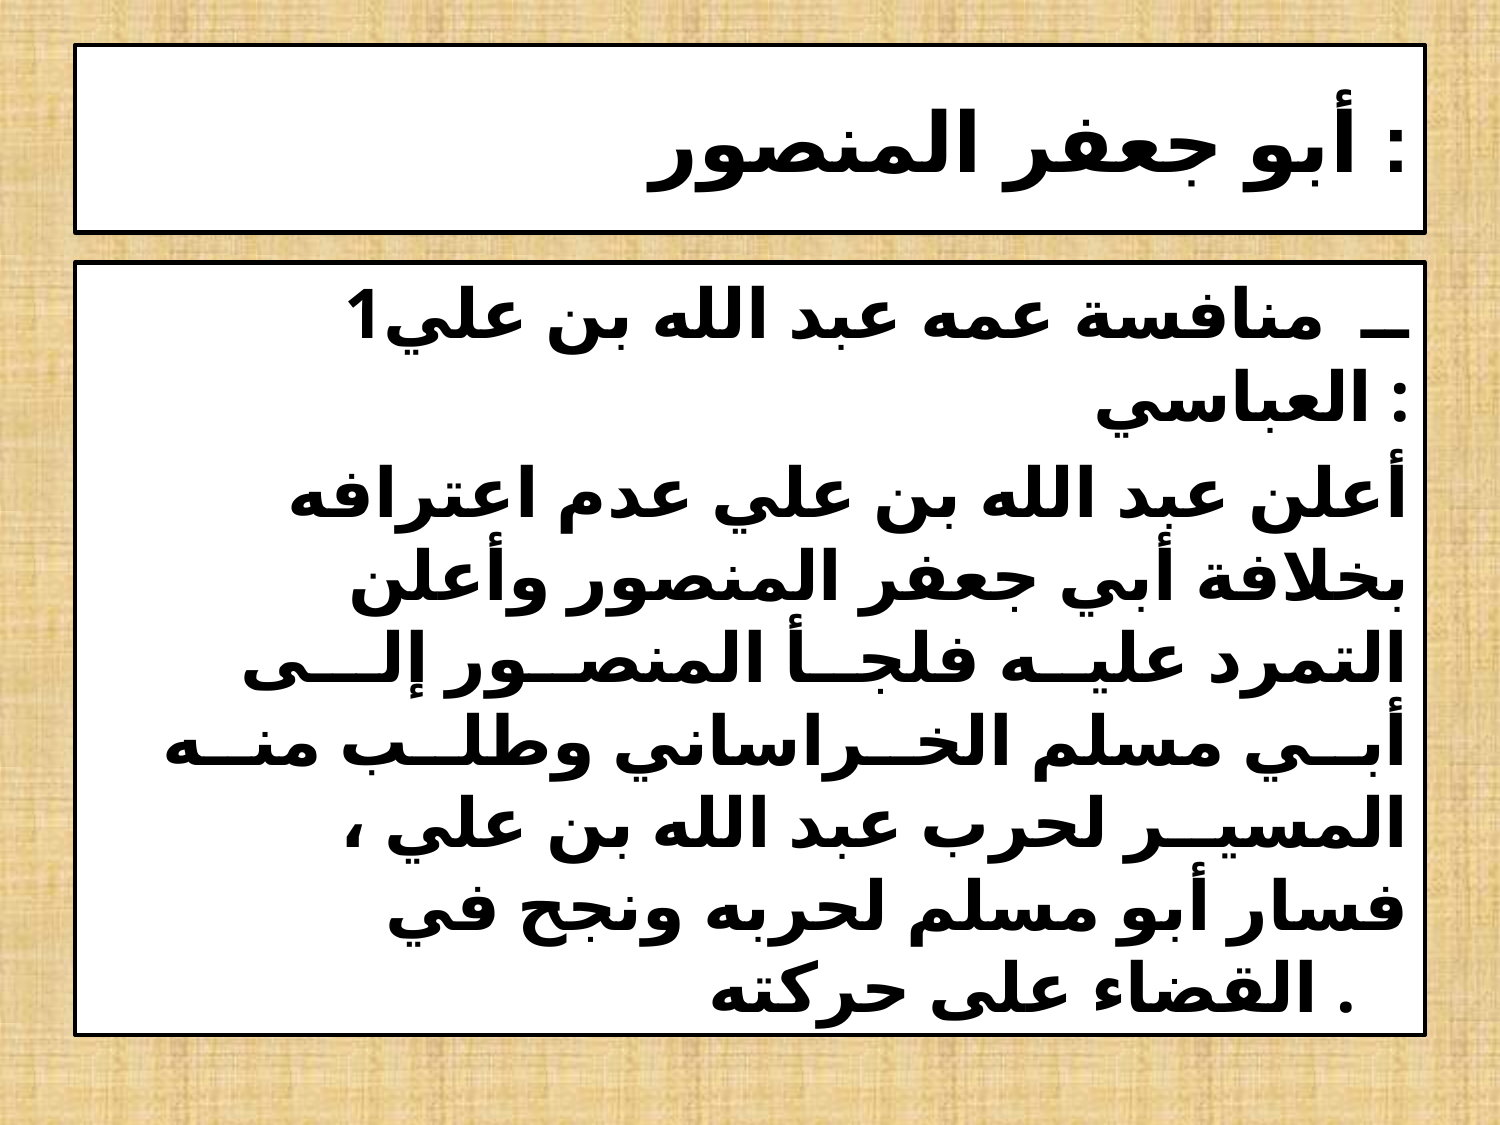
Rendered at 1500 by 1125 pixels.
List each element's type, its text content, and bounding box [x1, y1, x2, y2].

picture [0, 0, 1500, 1125]
list 1ــ منافسة عمه عبد الله بن علي العباسي : أعلن عبد الله بن علي عدم اعترافه بخلافة أبي جعفر المنصور وأعلن التمرد عليــه فلجــأ المنصــور إلـــى أبــي مسلم الخــراساني وطلــب منــه المسيــر لحرب عبد الله بن علي ، فسار أبو مسلم لحربه ونجح في القضاء على حركته . [73, 260, 1427, 1037]
title أبو جعفر المنصور : [73, 43, 1427, 235]
